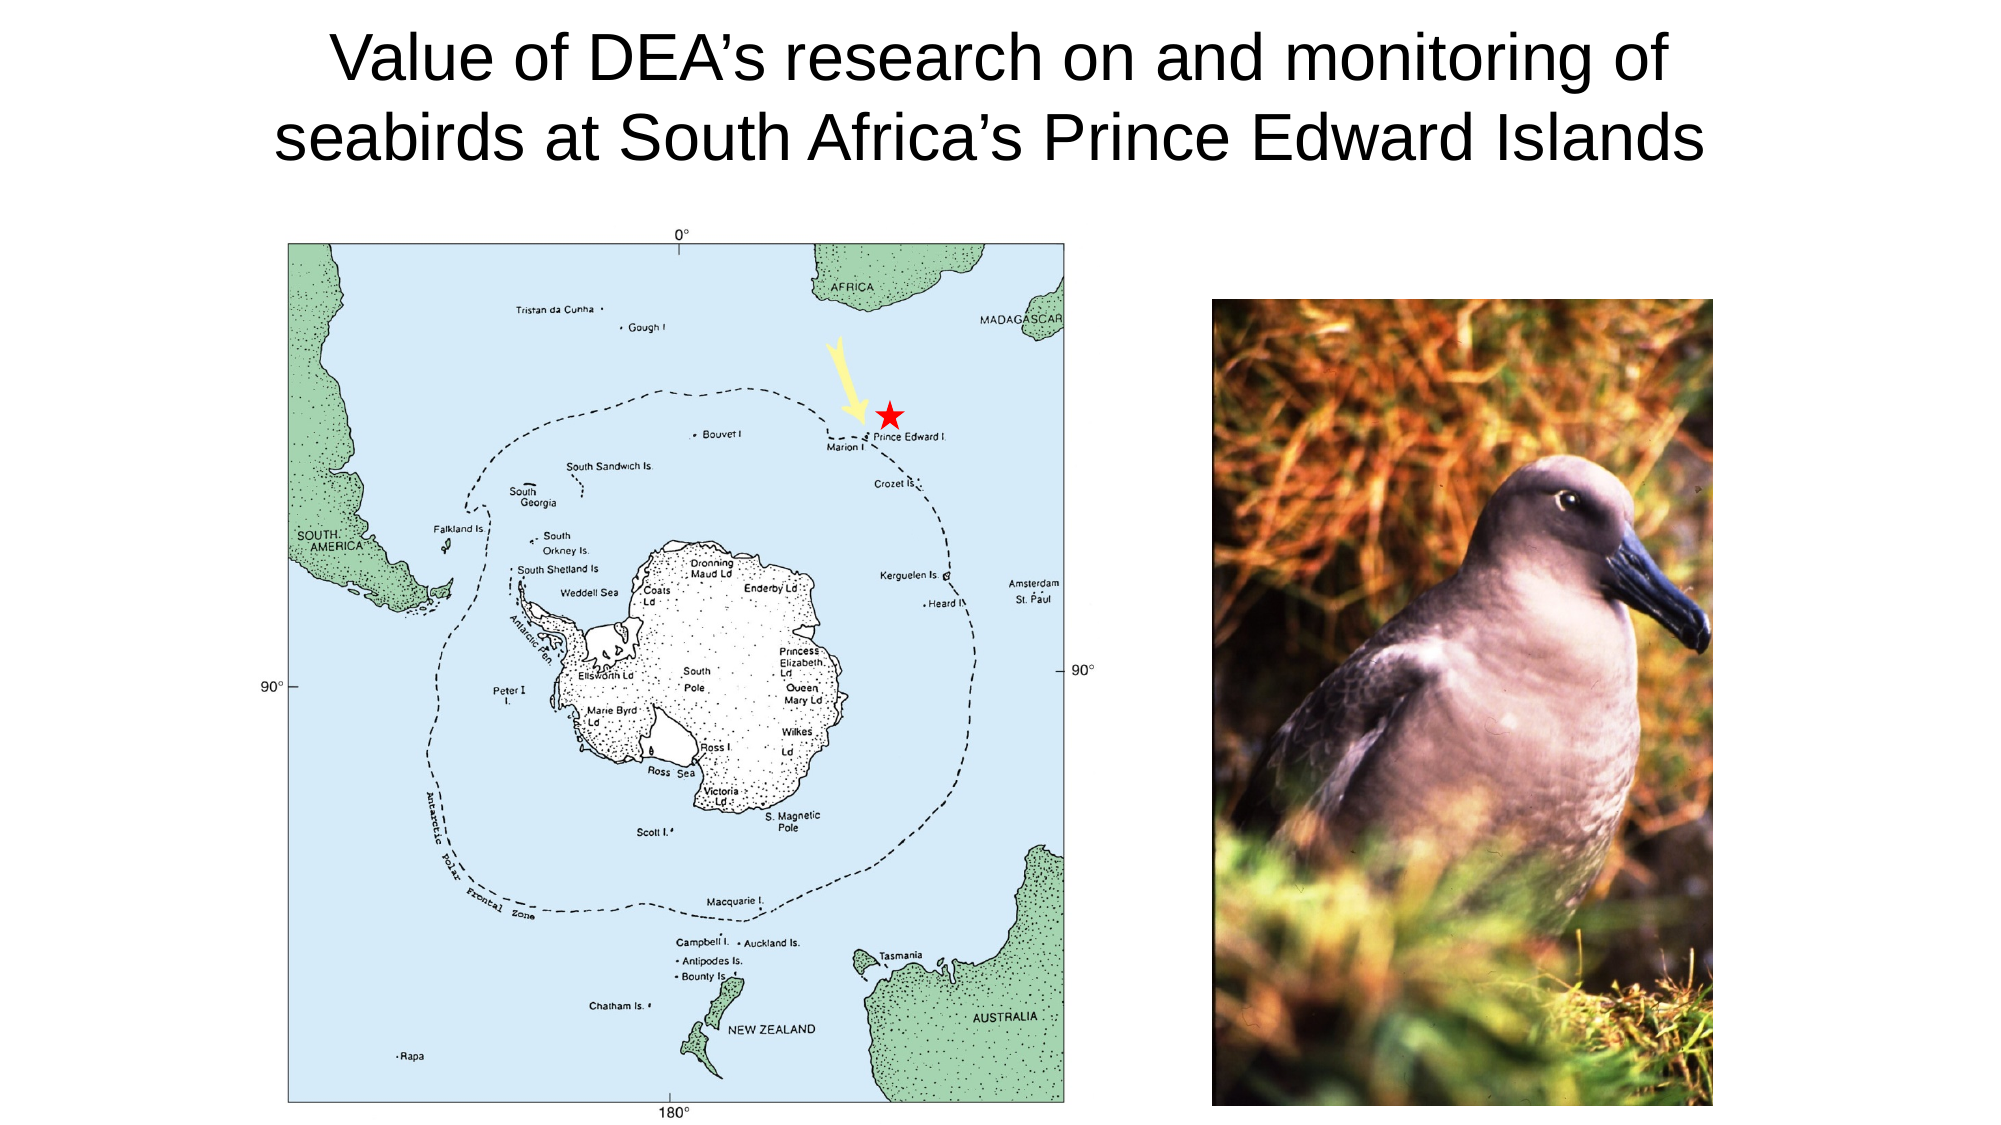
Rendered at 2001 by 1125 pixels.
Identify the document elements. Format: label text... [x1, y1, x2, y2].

picture [251, 223, 1100, 1125]
picture [1212, 299, 1713, 1107]
title Value of DEA’s research on and monitoring of seabirds at South Africa’s Prince Edward Islands [249, 0, 1750, 188]
